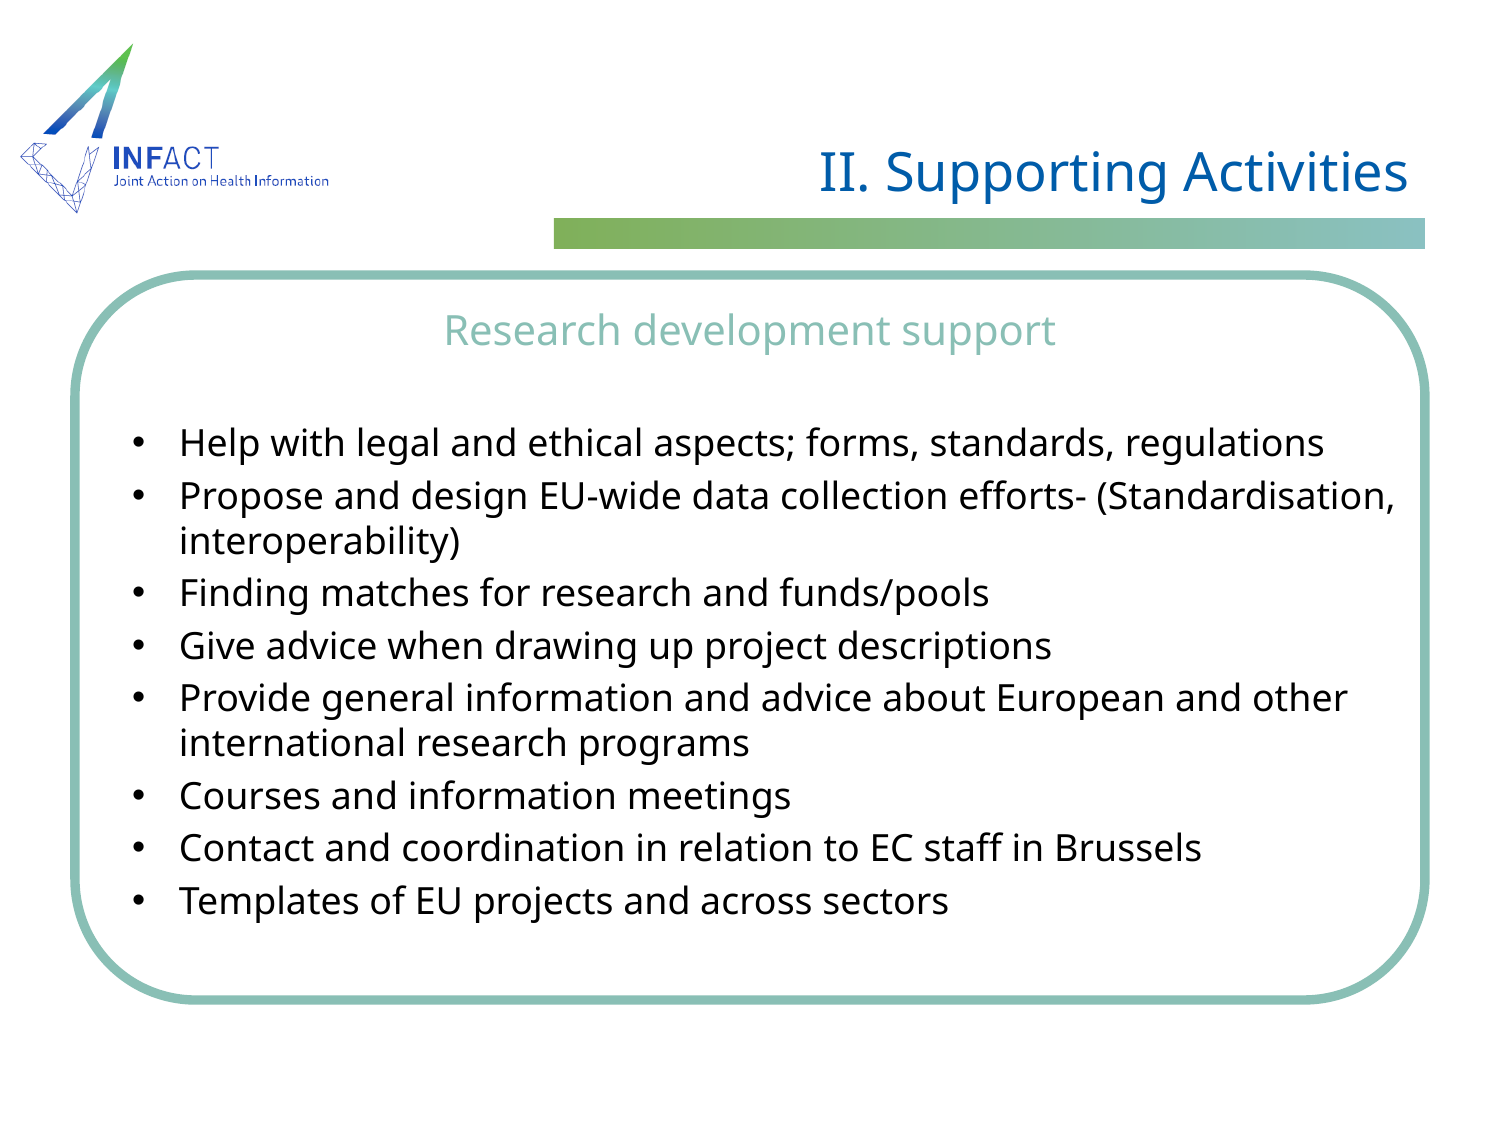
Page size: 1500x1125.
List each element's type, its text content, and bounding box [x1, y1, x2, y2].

picture [12, 38, 338, 219]
title II. Supporting Activities [75, 45, 1425, 216]
text_box [72, 272, 1428, 1003]
list Research development support Help with legal and ethical aspects; forms, standards, regulations Propose and design EU-wide data collection efforts- (Standardisation, interoperability) Finding matches for research and funds/pools Give advice when drawing up project descriptions Provide general information and advice about European and other international research programs Courses and information meetings Contact and coordination in relation to EC staff in Brussels Templates of EU projects and across sectors [75, 237, 1425, 368]
